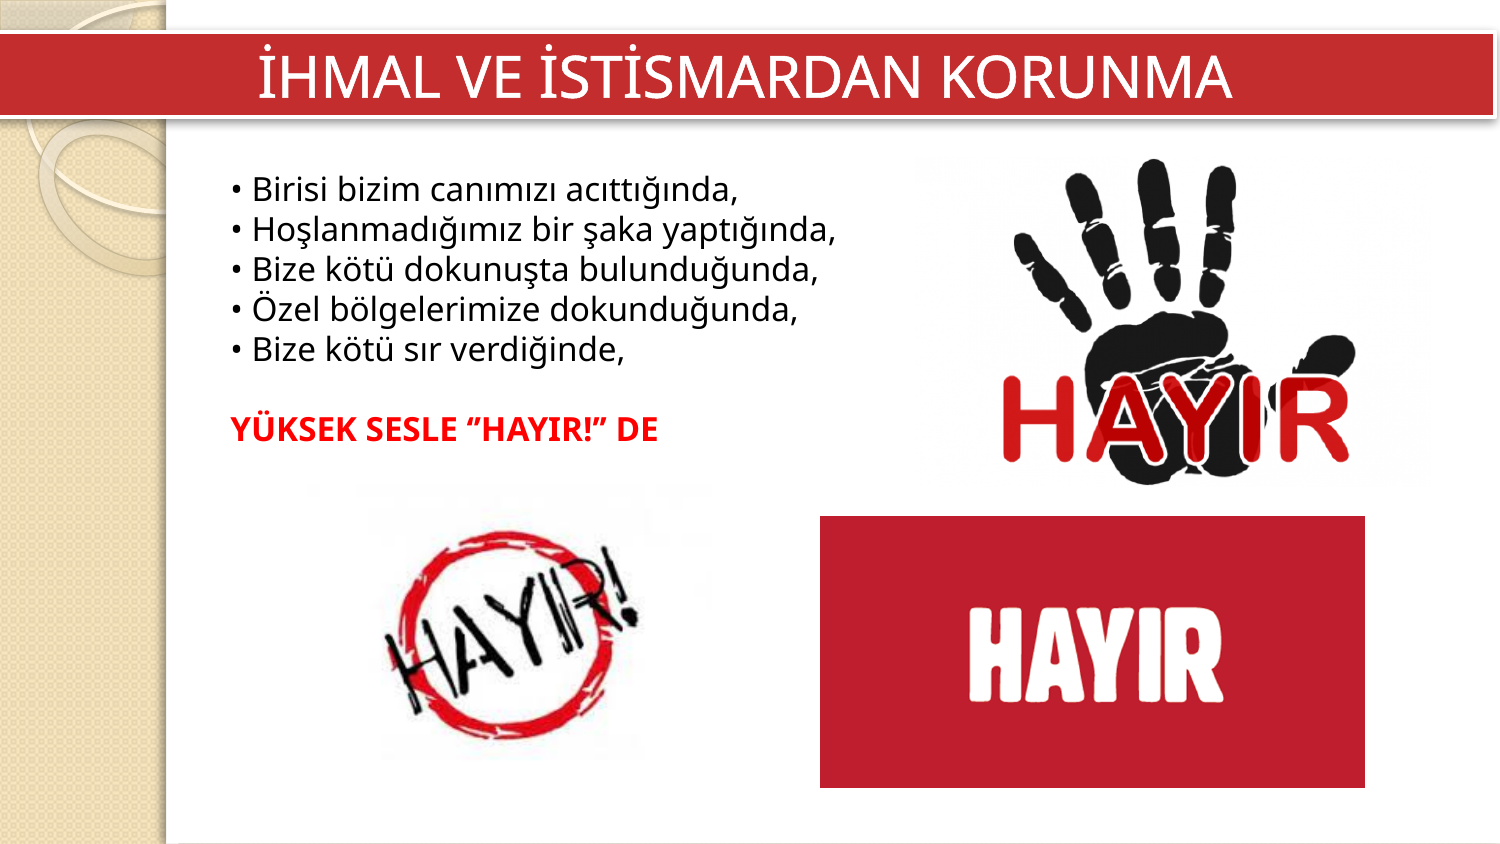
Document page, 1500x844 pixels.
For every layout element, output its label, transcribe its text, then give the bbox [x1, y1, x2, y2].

text_box • Birisi bizim canımızı acıttığında, • Hoşlanmadığımız bir şaka yaptığında, • Bize kötü dokunuşta bulunduğunda, • Özel bölgelerimize dokunduğunda, • Bize kötü sır verdiğinde, YÜKSEK SESLE ‘’HAYIR!’’ DE [215, 160, 913, 496]
picture [820, 515, 1365, 789]
picture [306, 484, 712, 788]
text_box İHMAL VE İSTİSMARDAN KORUNMA [0, 30, 1497, 119]
picture [915, 156, 1431, 487]
